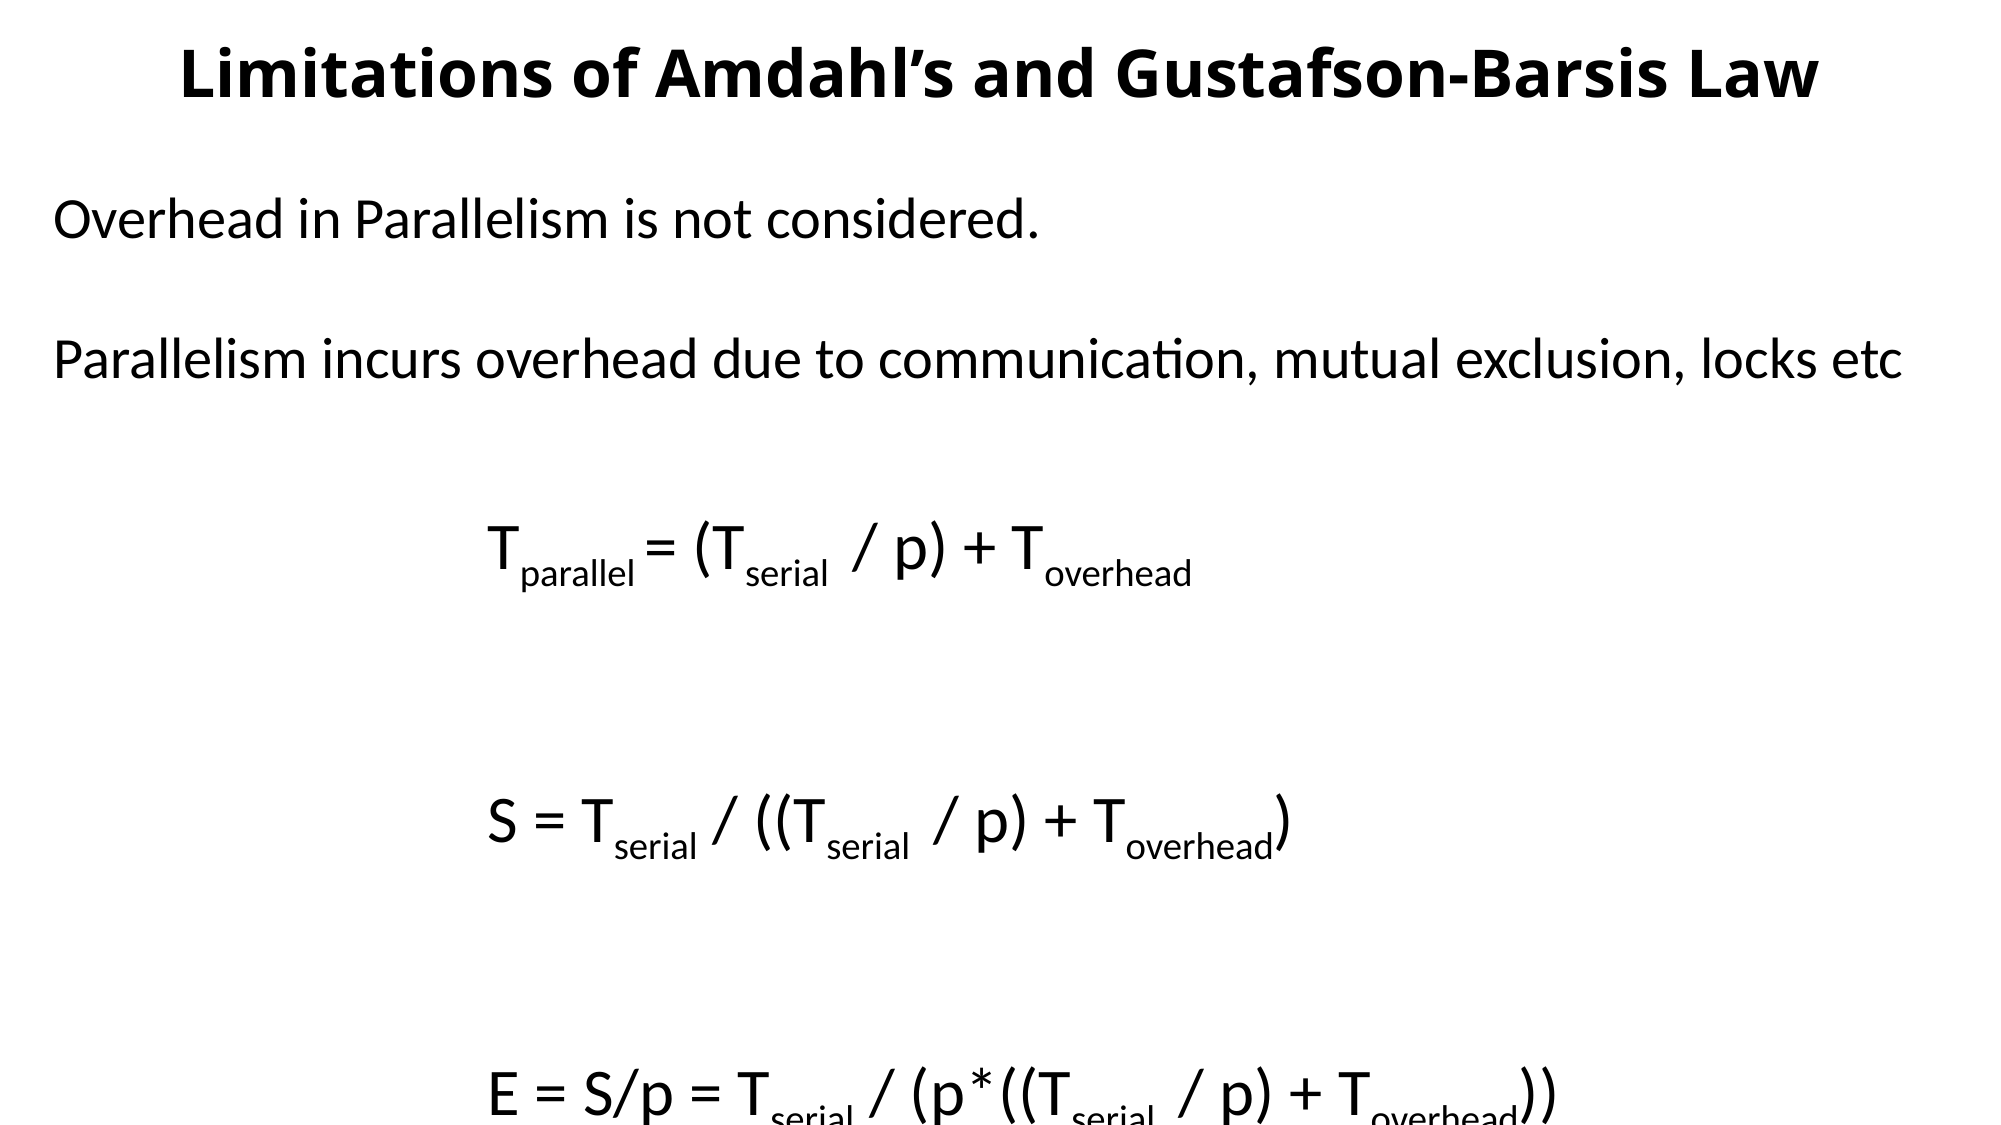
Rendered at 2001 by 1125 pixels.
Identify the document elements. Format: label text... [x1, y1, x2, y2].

title Limitations of Amdahl’s and Gustafson-Barsis Law [137, 16, 1863, 137]
text_box Overhead in Parallelism is not considered. Parallelism incurs overhead due to communication, mutual exclusion, locks etc [38, 172, 1962, 398]
text_box Tparallel = (Tserial / p) + Toverhead S = Tserial / ((Tserial / p) + Toverhead) E = S/p = Tserial / (p*((Tserial / p) + Toverhead)) [472, 495, 1700, 1125]
